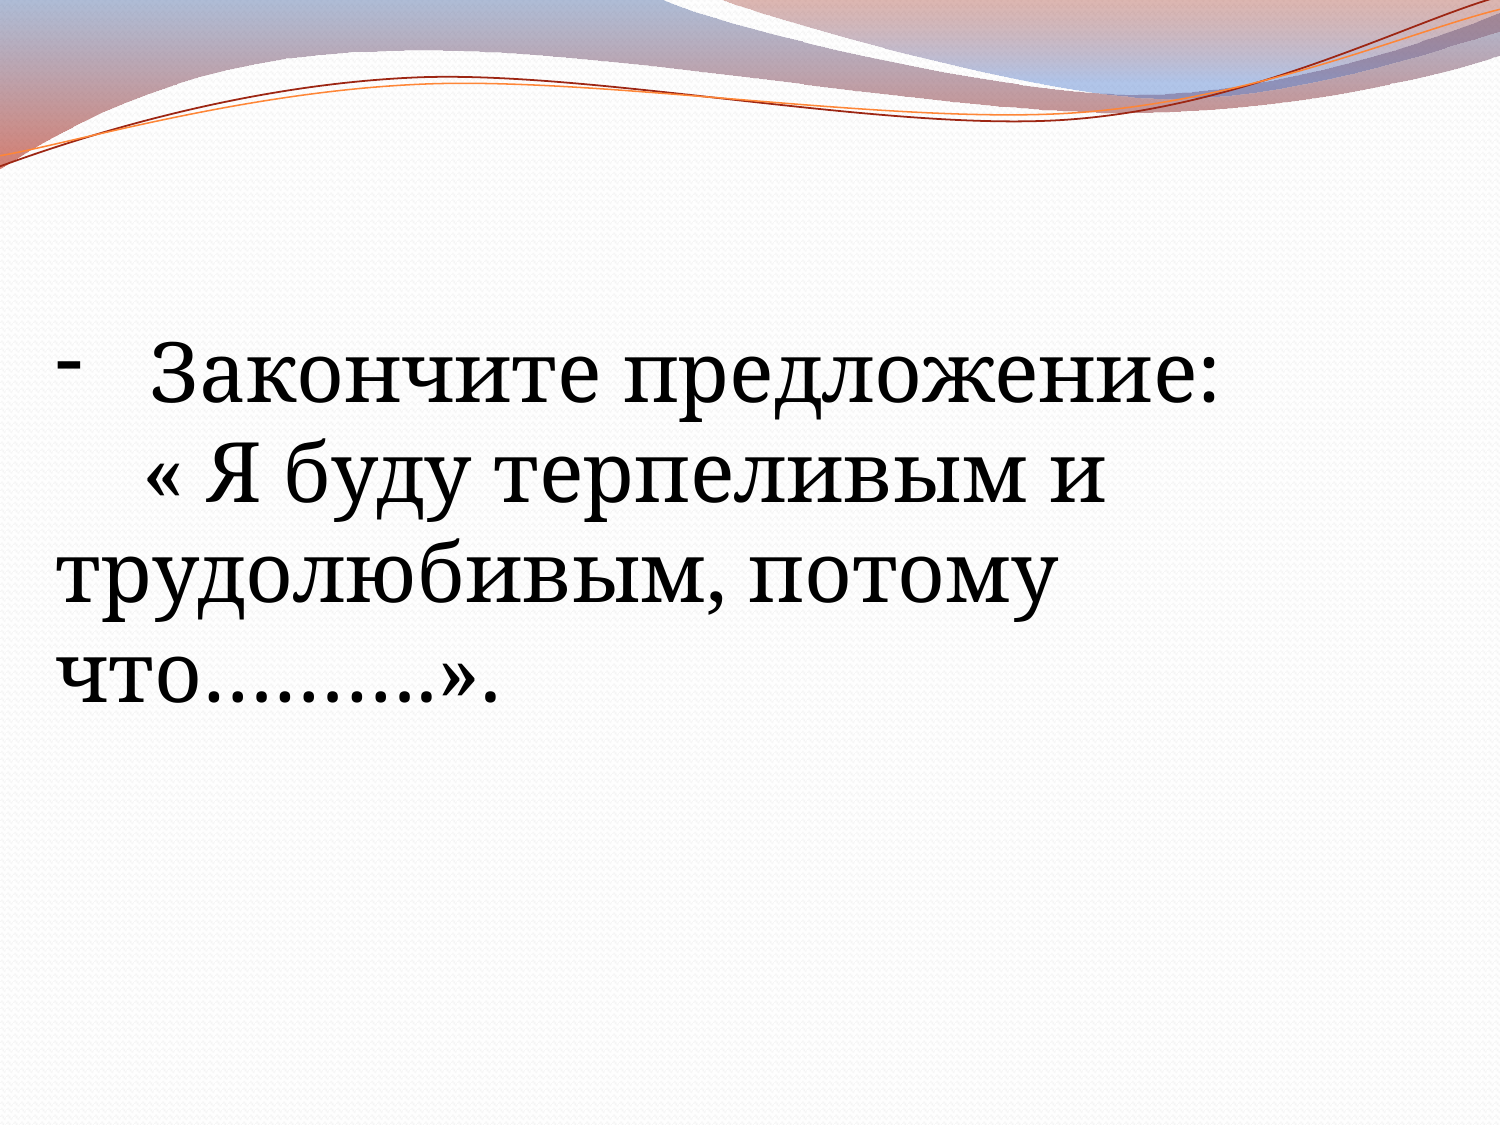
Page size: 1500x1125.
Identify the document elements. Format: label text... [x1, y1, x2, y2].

text_box Закончите предложение: « Я буду терпеливым и трудолюбивым, потому что……….». [41, 311, 1500, 727]
